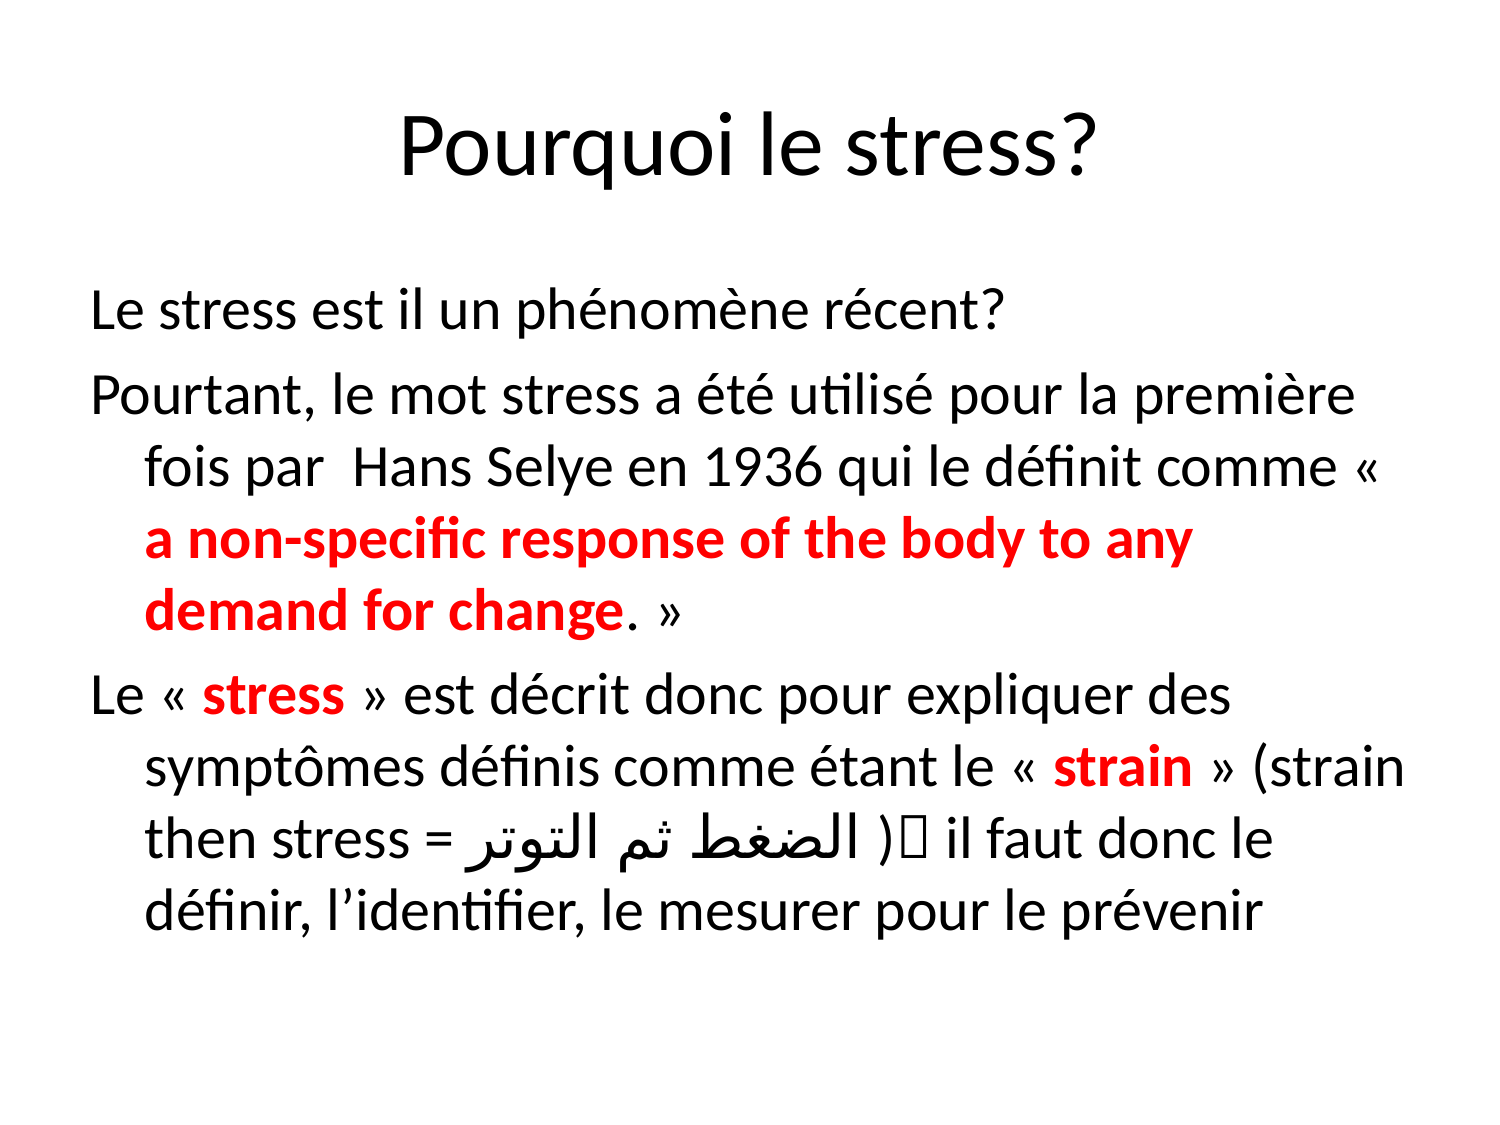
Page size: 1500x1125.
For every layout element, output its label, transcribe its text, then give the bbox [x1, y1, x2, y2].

title Pourquoi le stress? [75, 45, 1425, 233]
list Le stress est il un phénomène récent? Pourtant, le mot stress a été utilisé pour la première fois par Hans Selye en 1936 qui le définit comme « a non-specific response of the body to any demand for change. » Le « stress » est décrit donc pour expliquer des symptômes définis comme étant le « strain » (strain then stress = الضغط ثم التوتر ) il faut donc le définir, l’identifier, le mesurer pour le prévenir [75, 262, 1425, 1005]
